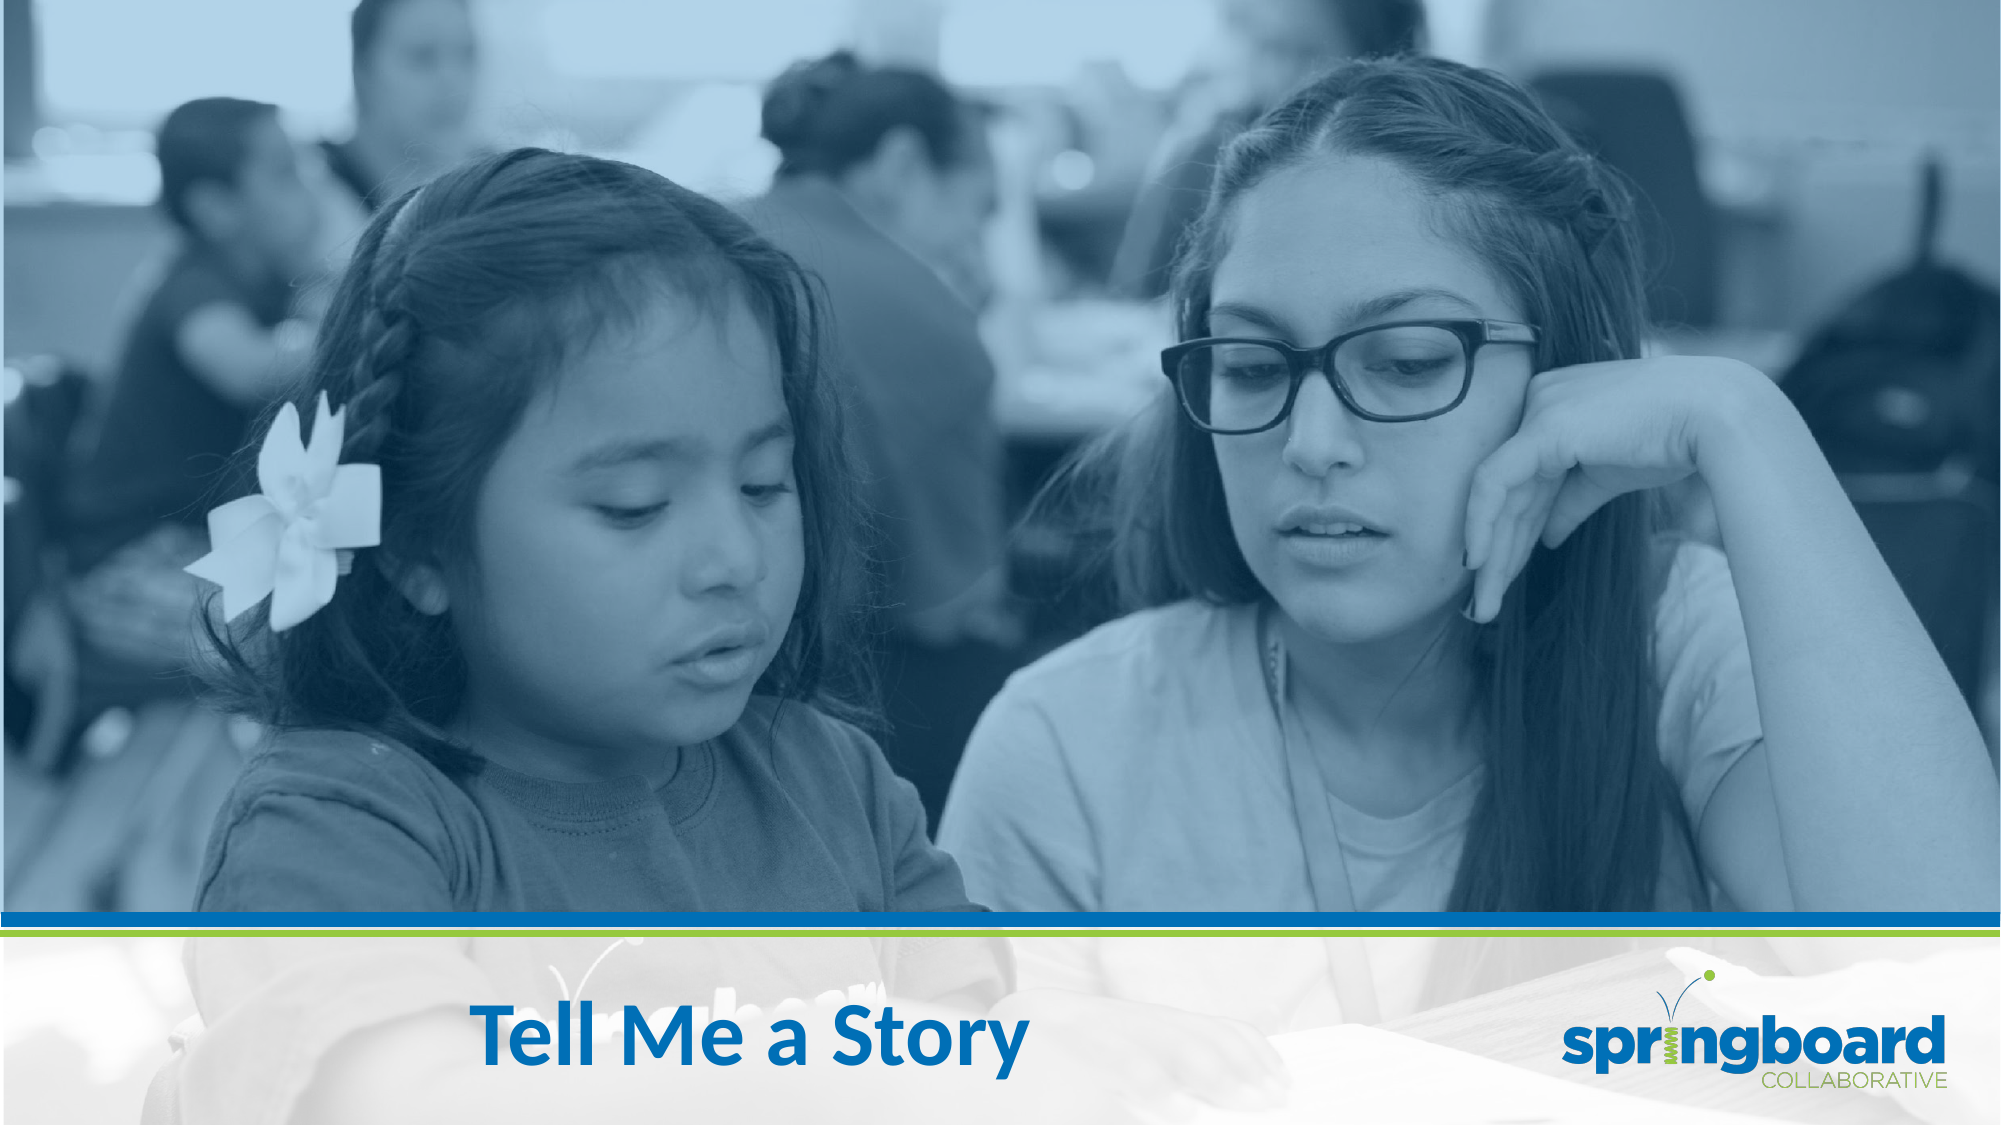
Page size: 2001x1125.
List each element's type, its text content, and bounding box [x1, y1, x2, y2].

picture [1562, 970, 1947, 1088]
title Tell Me a Story [0, 983, 1502, 1076]
picture [3, 0, 2001, 912]
